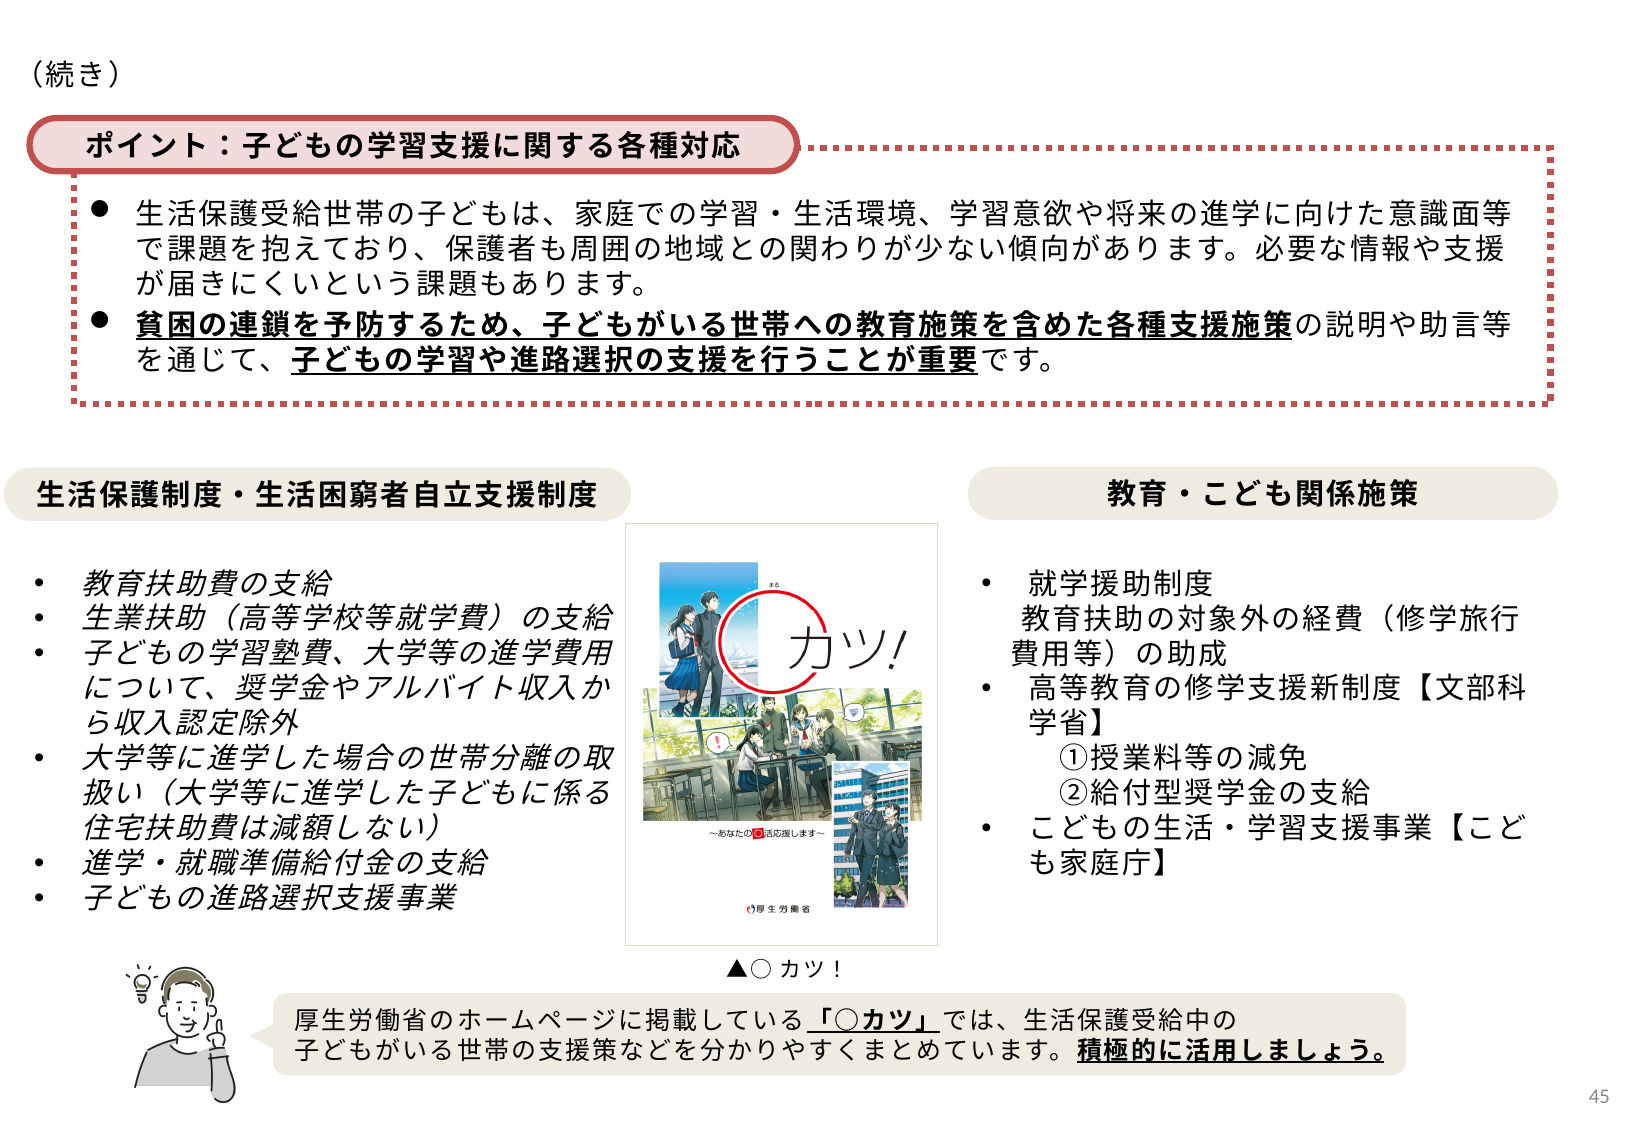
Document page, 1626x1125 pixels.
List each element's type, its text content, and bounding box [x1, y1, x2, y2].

text_box ポイント：子どもの学習支援に関する各種対応 [28, 117, 798, 173]
text_box [73, 147, 1552, 405]
text_box 教育扶助費の支給 生業扶助（高等学校等就学費）の支給 子どもの学習塾費、大学等の進学費用について、奨学金やアルバイト収入から収入認定除外 大学等に進学した場合の世帯分離の取扱い（大学等に進学した子どもに係る住宅扶助費は減額しない） 進学・就職準備給付金の支給 ⼦どもの進路選択⽀援事業 [21, 546, 625, 1054]
slide_number 44 [1562, 1065, 1625, 1125]
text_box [70, 923, 1407, 1119]
text_box （続き） [0, 48, 331, 109]
text_box 教育・こども関係施策 [966, 465, 1560, 521]
picture [625, 523, 938, 923]
text_box 就学援助制度 教育扶助の対象外の経費（修学旅行費用等）の助成 高等教育の修学支援新制度【文部科学省】 ①授業料等の減免 ②給付型奨学金の支給 こどもの生活・学習支援事業【こども家庭庁】 [968, 546, 1561, 1080]
text_box 生活保護制度・生活困窮者自立支援制度 [2, 466, 632, 522]
